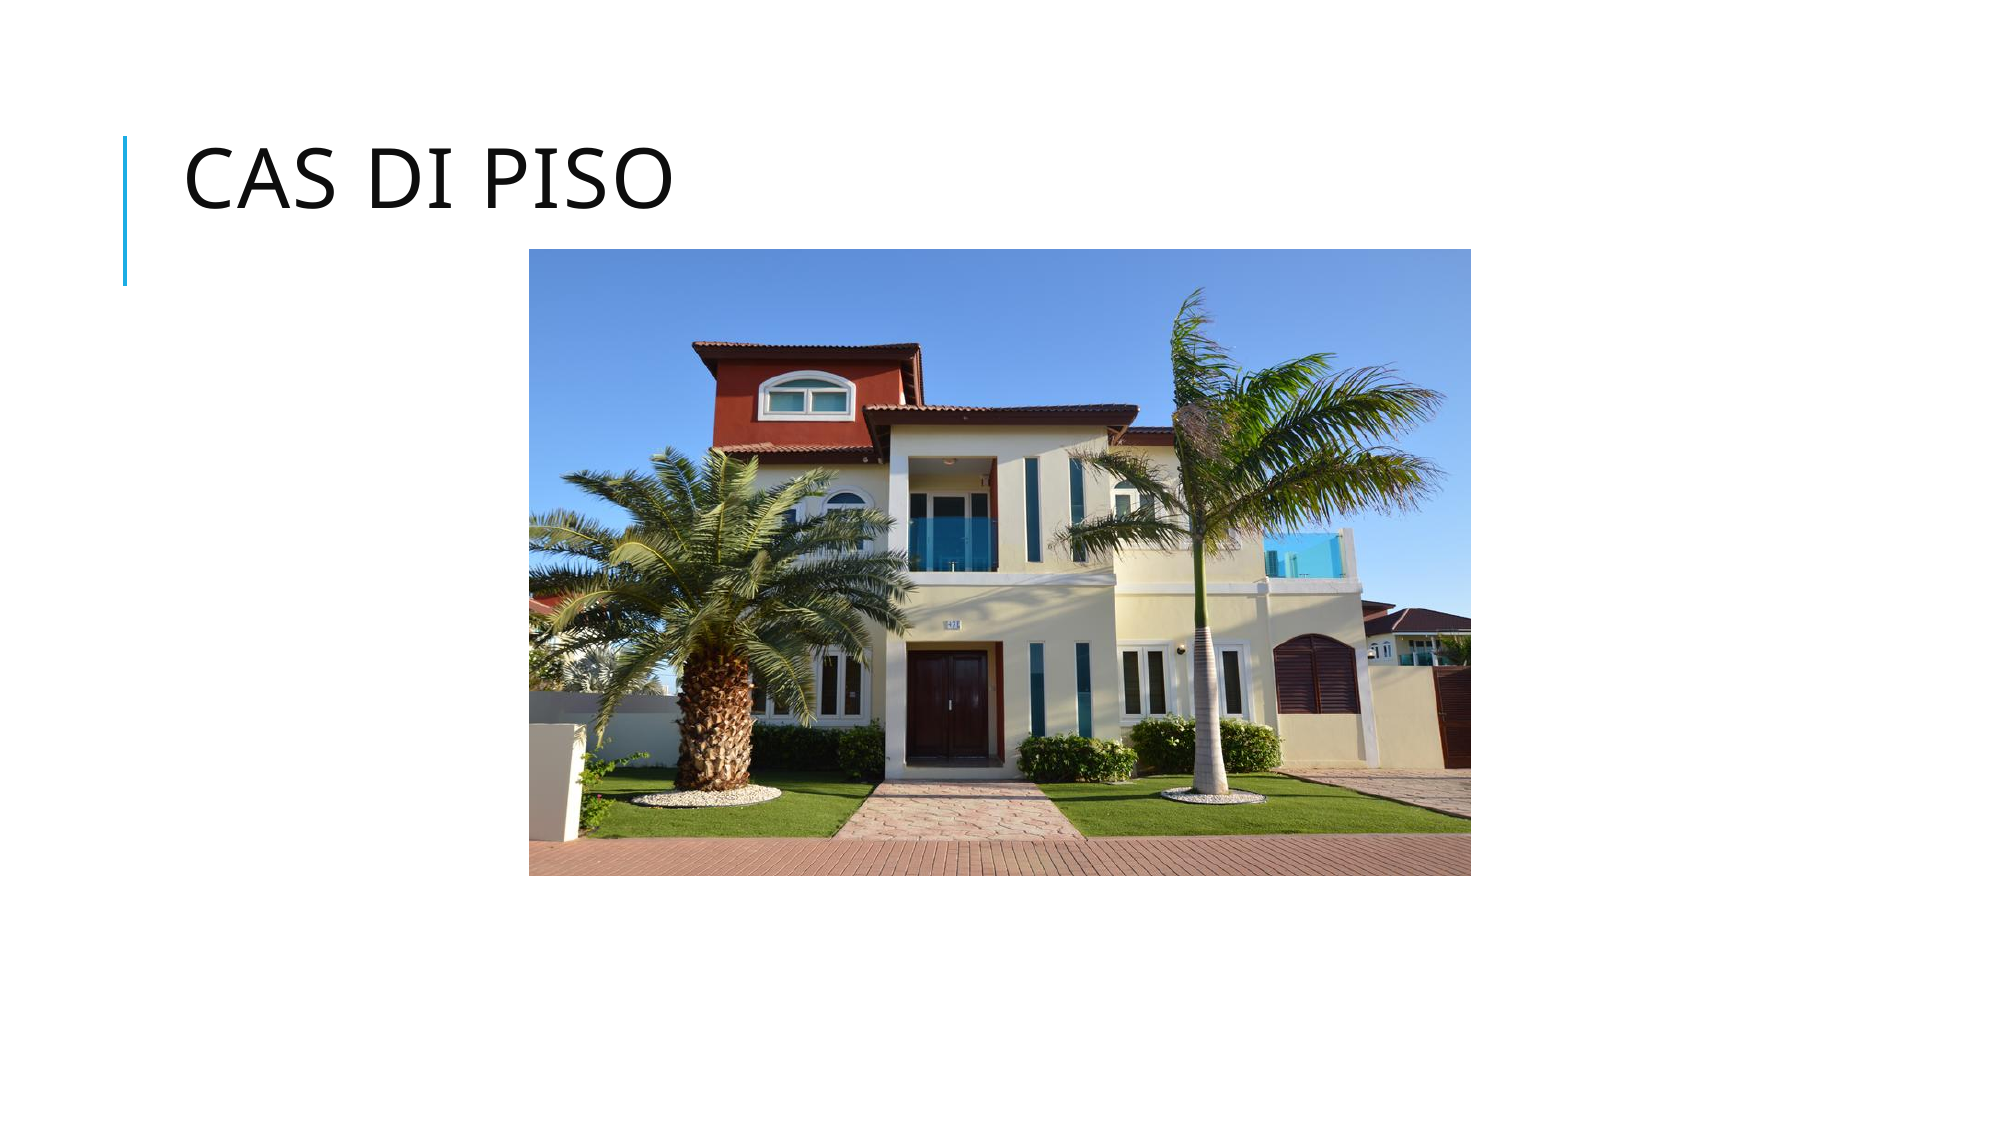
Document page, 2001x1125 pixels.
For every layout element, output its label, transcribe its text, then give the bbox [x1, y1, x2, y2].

title Cas di piso [168, 61, 848, 308]
picture [529, 249, 1471, 876]
